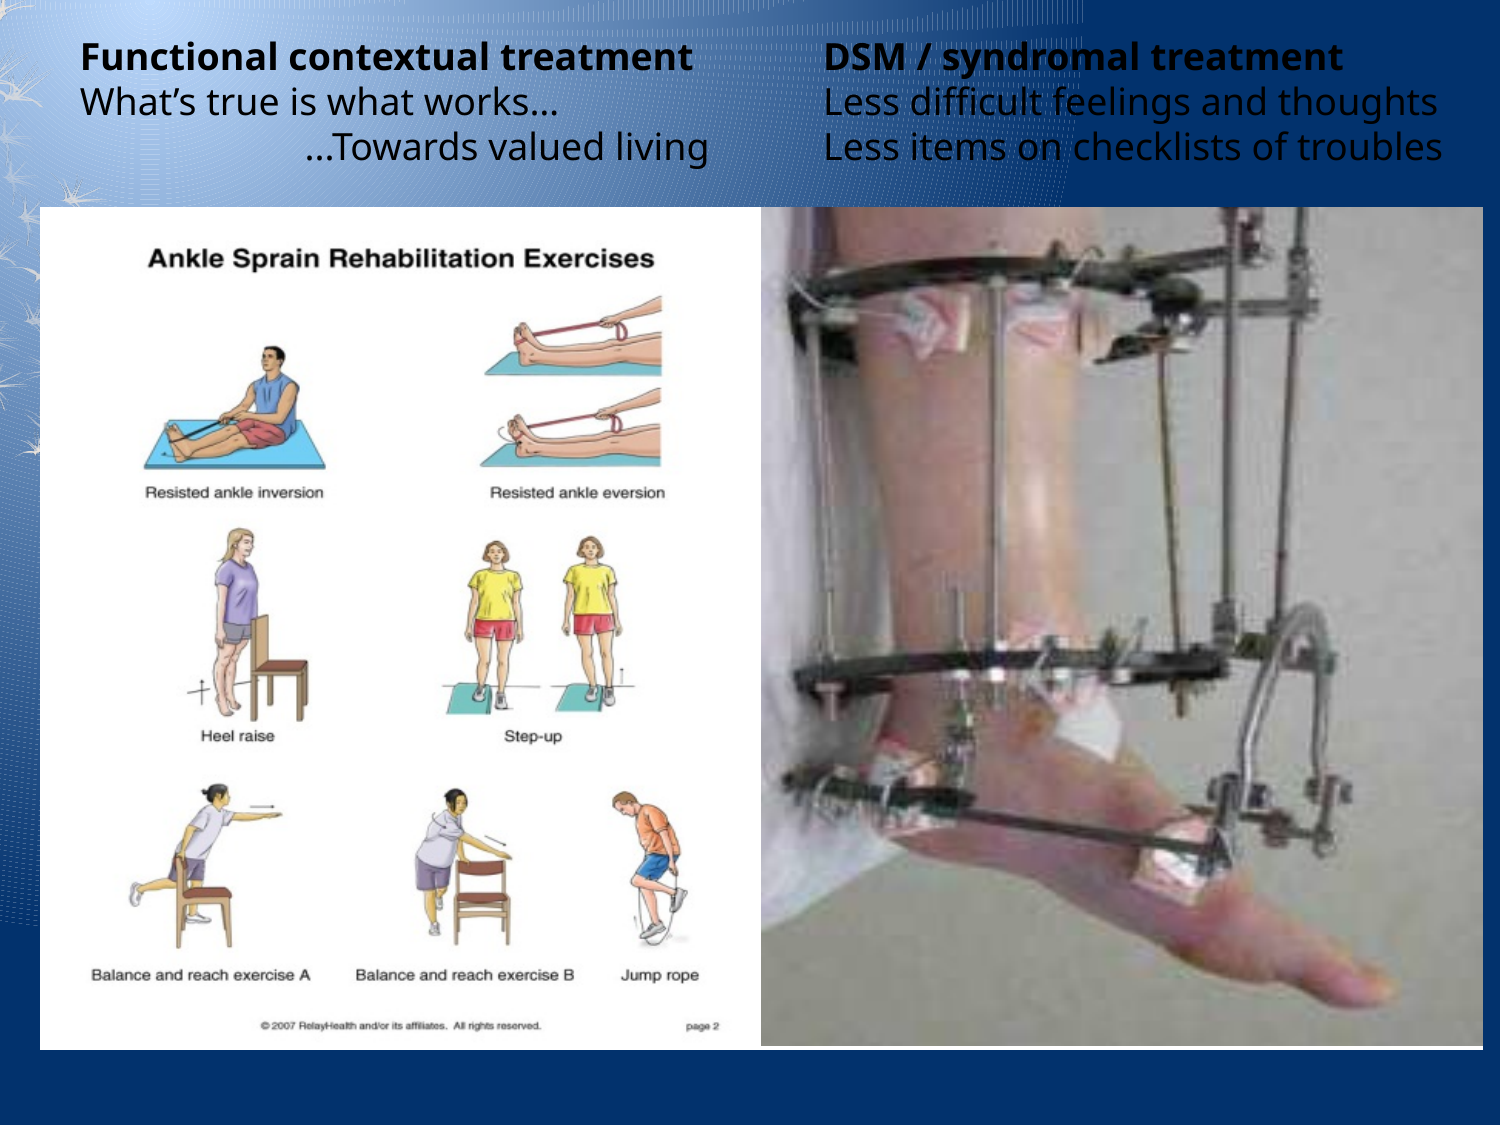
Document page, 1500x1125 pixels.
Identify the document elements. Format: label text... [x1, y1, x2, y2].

text_box DSM / syndromal treatment Less difficult feelings and thoughts Less items on checklists of troubles [808, 25, 1500, 176]
picture [0, 0, 1483, 1050]
text_box Functional contextual treatment What’s true is what works… ...Towards valued living [64, 25, 737, 176]
